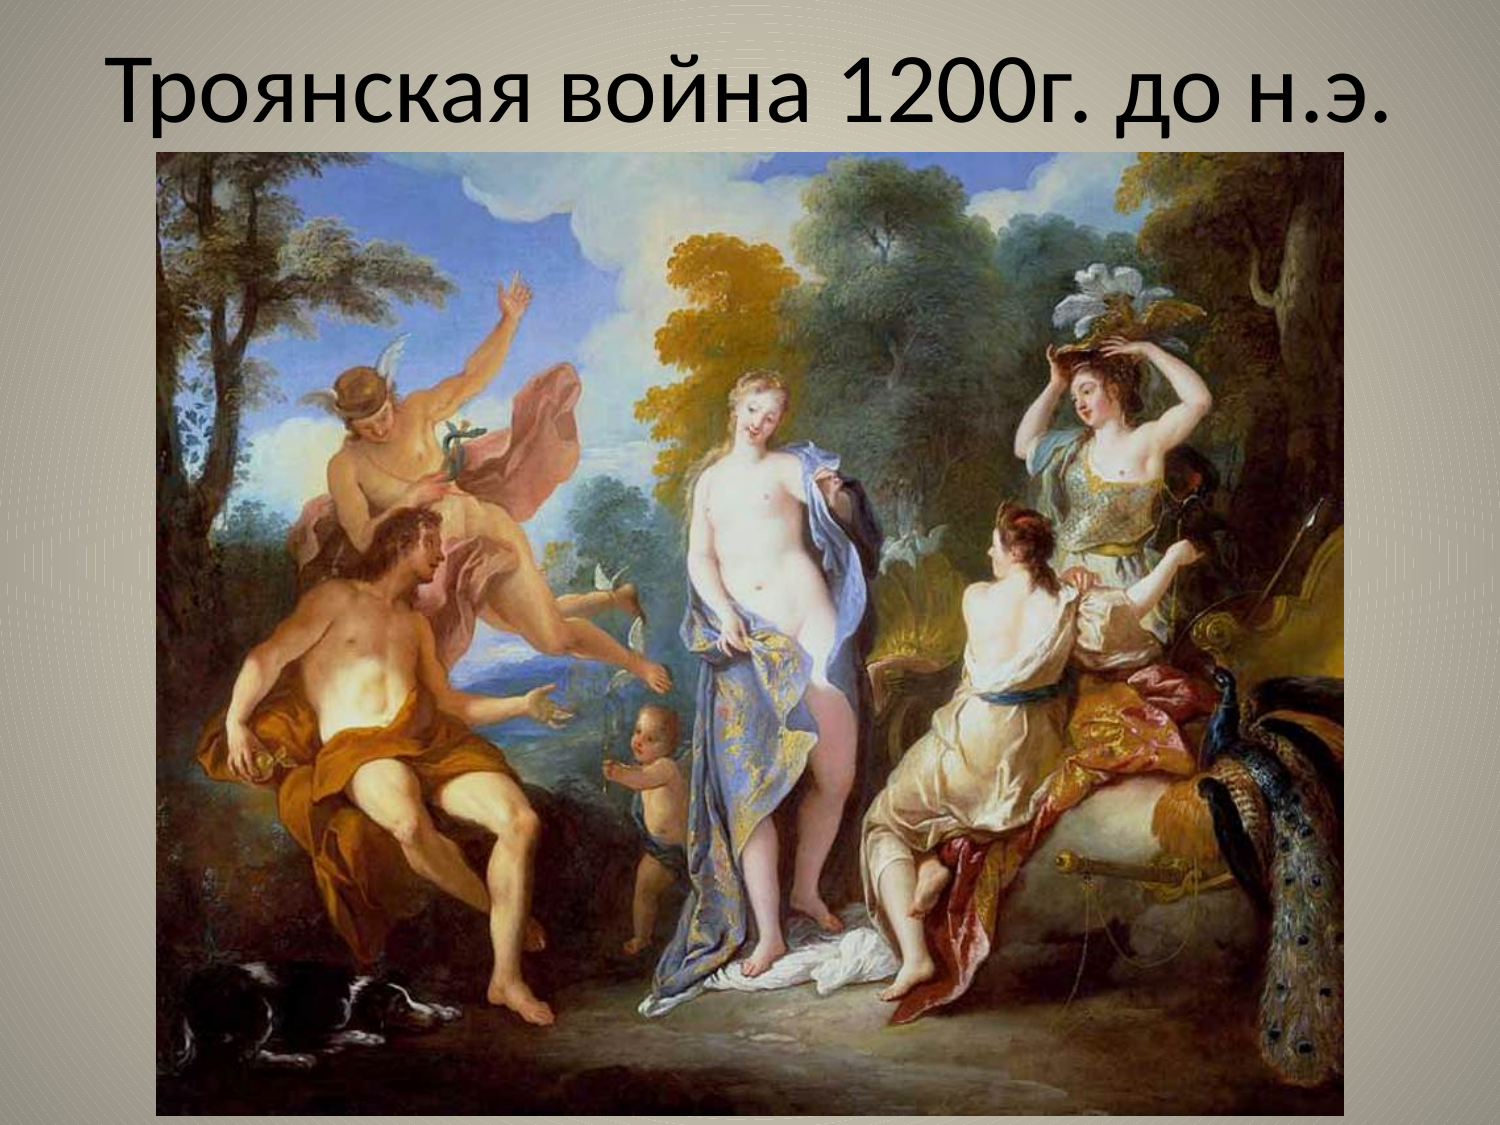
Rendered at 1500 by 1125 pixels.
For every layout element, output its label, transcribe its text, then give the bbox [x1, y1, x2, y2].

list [155, 152, 1345, 1116]
title Троянская война 1200г. до н.э. [75, 0, 1425, 164]
